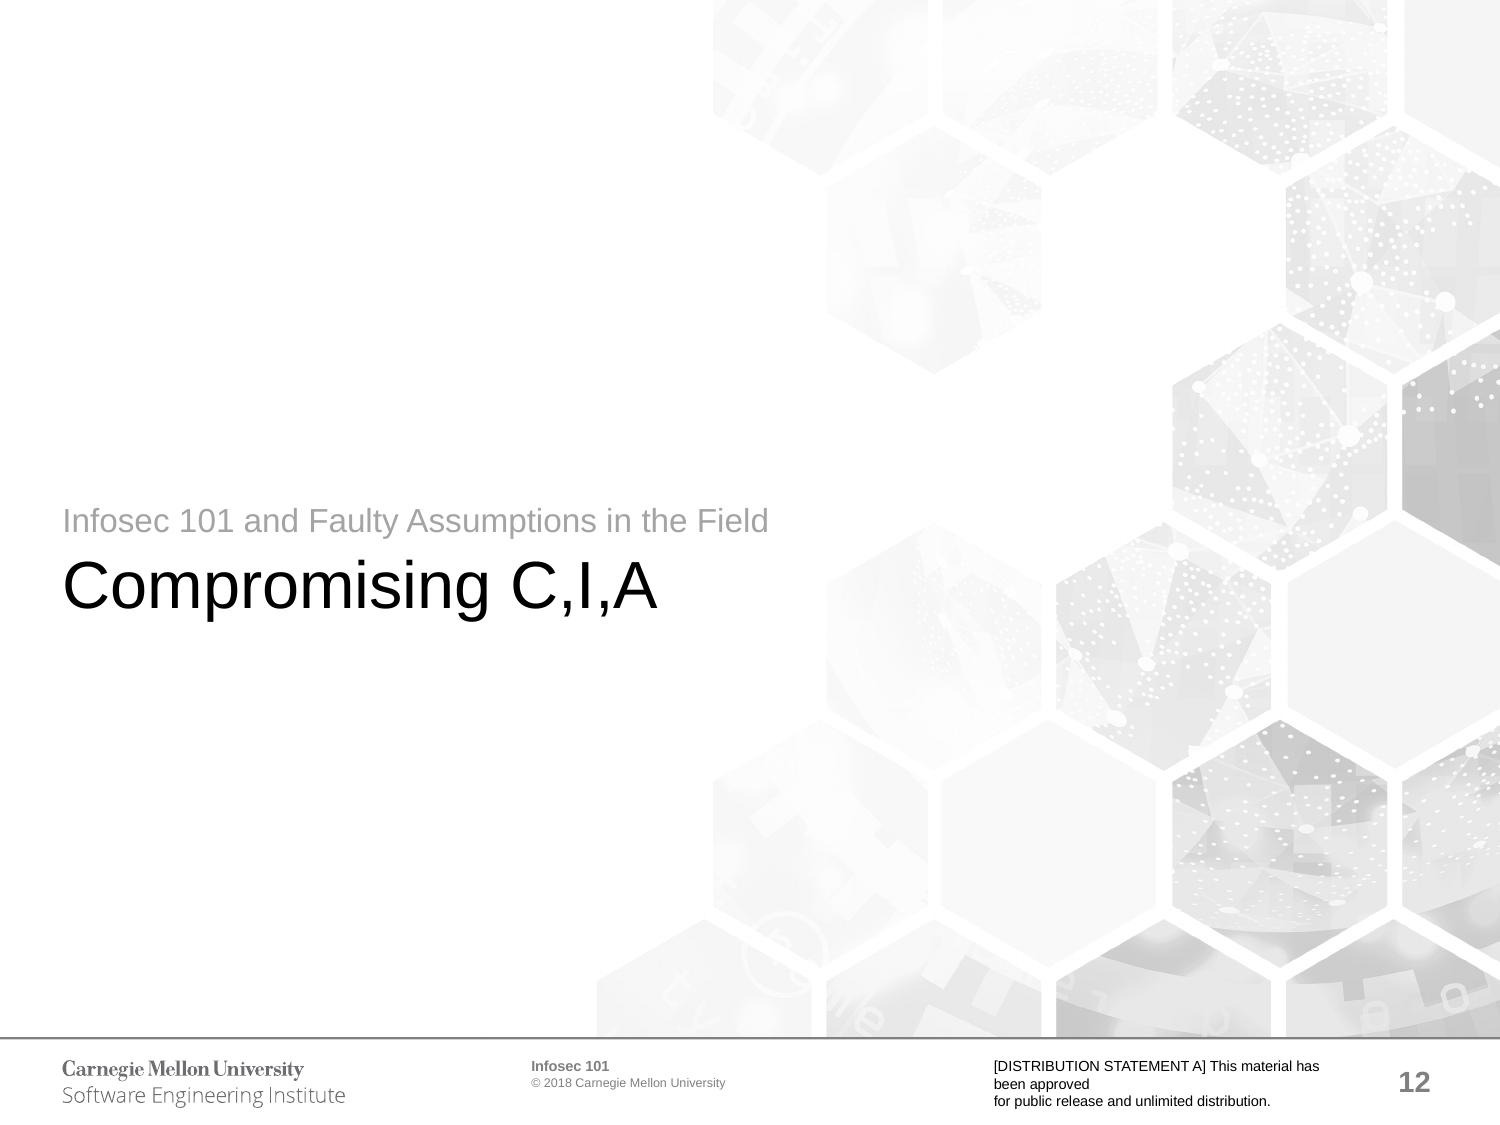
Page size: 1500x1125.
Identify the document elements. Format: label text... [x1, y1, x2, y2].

picture [0, 0, 1500, 1037]
list Compromising C,I,A [62, 541, 969, 619]
title Infosec 101 and Faulty Assumptions in the Field [62, 493, 969, 540]
